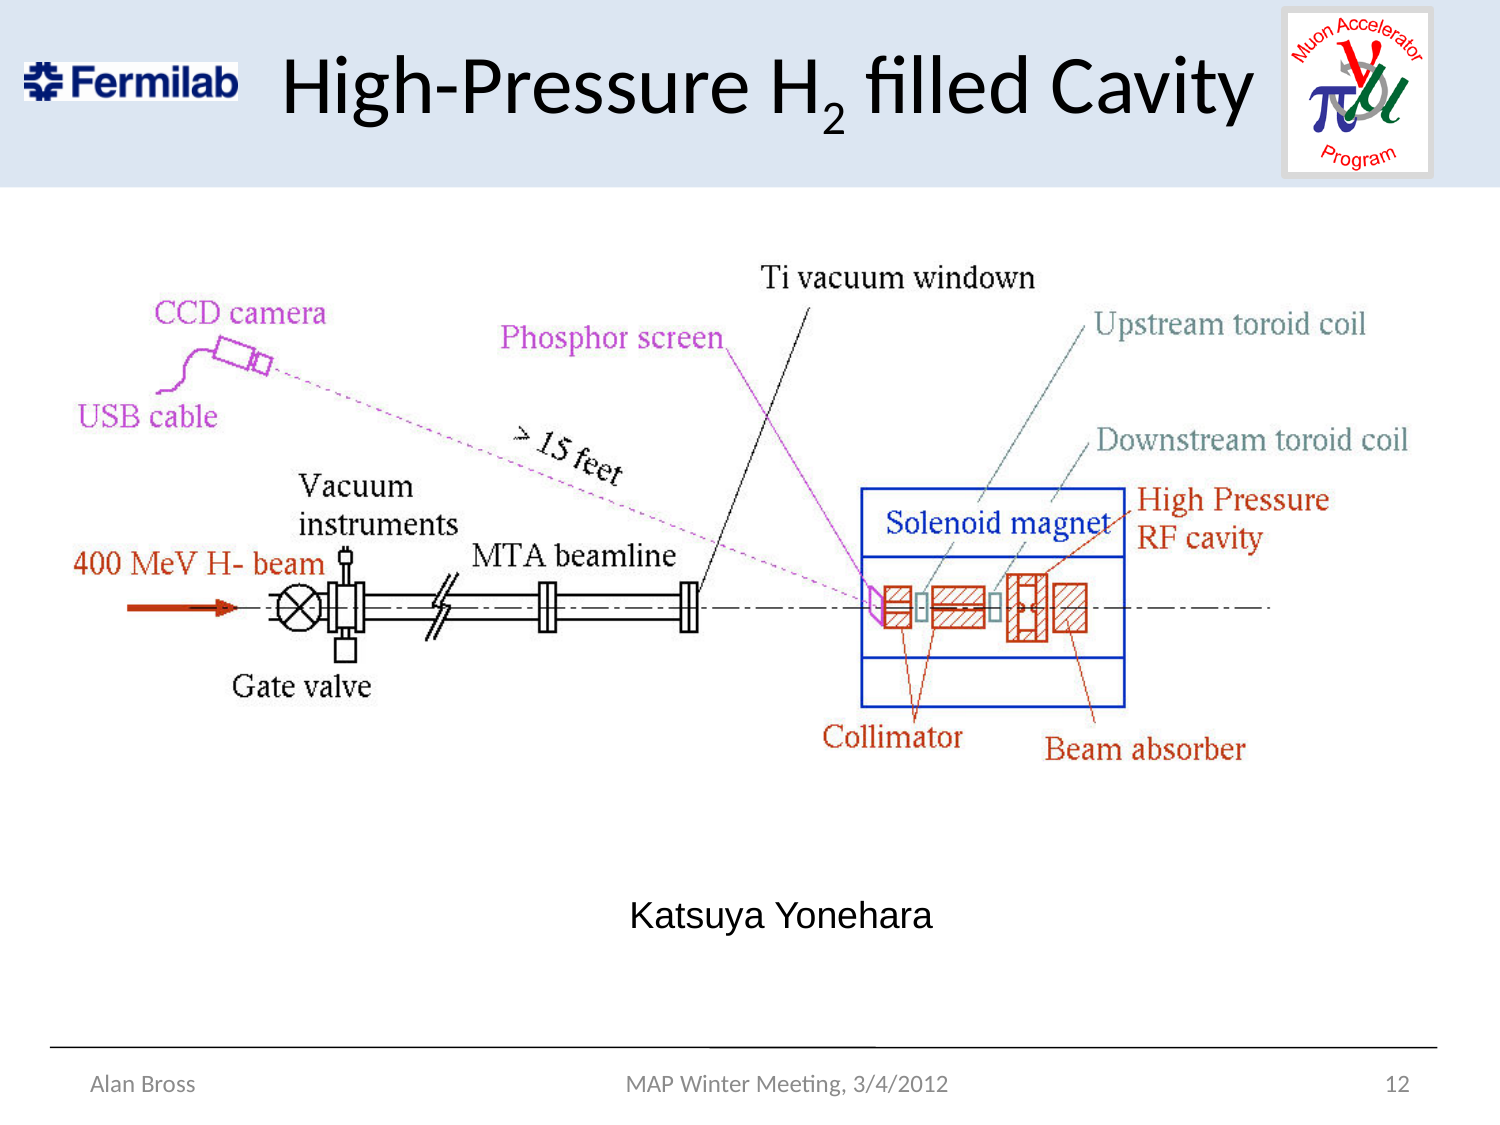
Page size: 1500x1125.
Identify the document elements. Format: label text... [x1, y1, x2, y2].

picture [24, 62, 238, 101]
title High-Pressure H2 filled Cavity [249, 0, 1288, 176]
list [62, 249, 1413, 771]
footer MAP Winter Meeting, 3/4/2012 [512, 1052, 1063, 1113]
picture [1288, 13, 1428, 172]
text_box Katsuya Yonehara [614, 884, 948, 944]
slide_number 12 [1074, 1052, 1425, 1113]
slide_number Alan Bross [75, 1052, 425, 1113]
